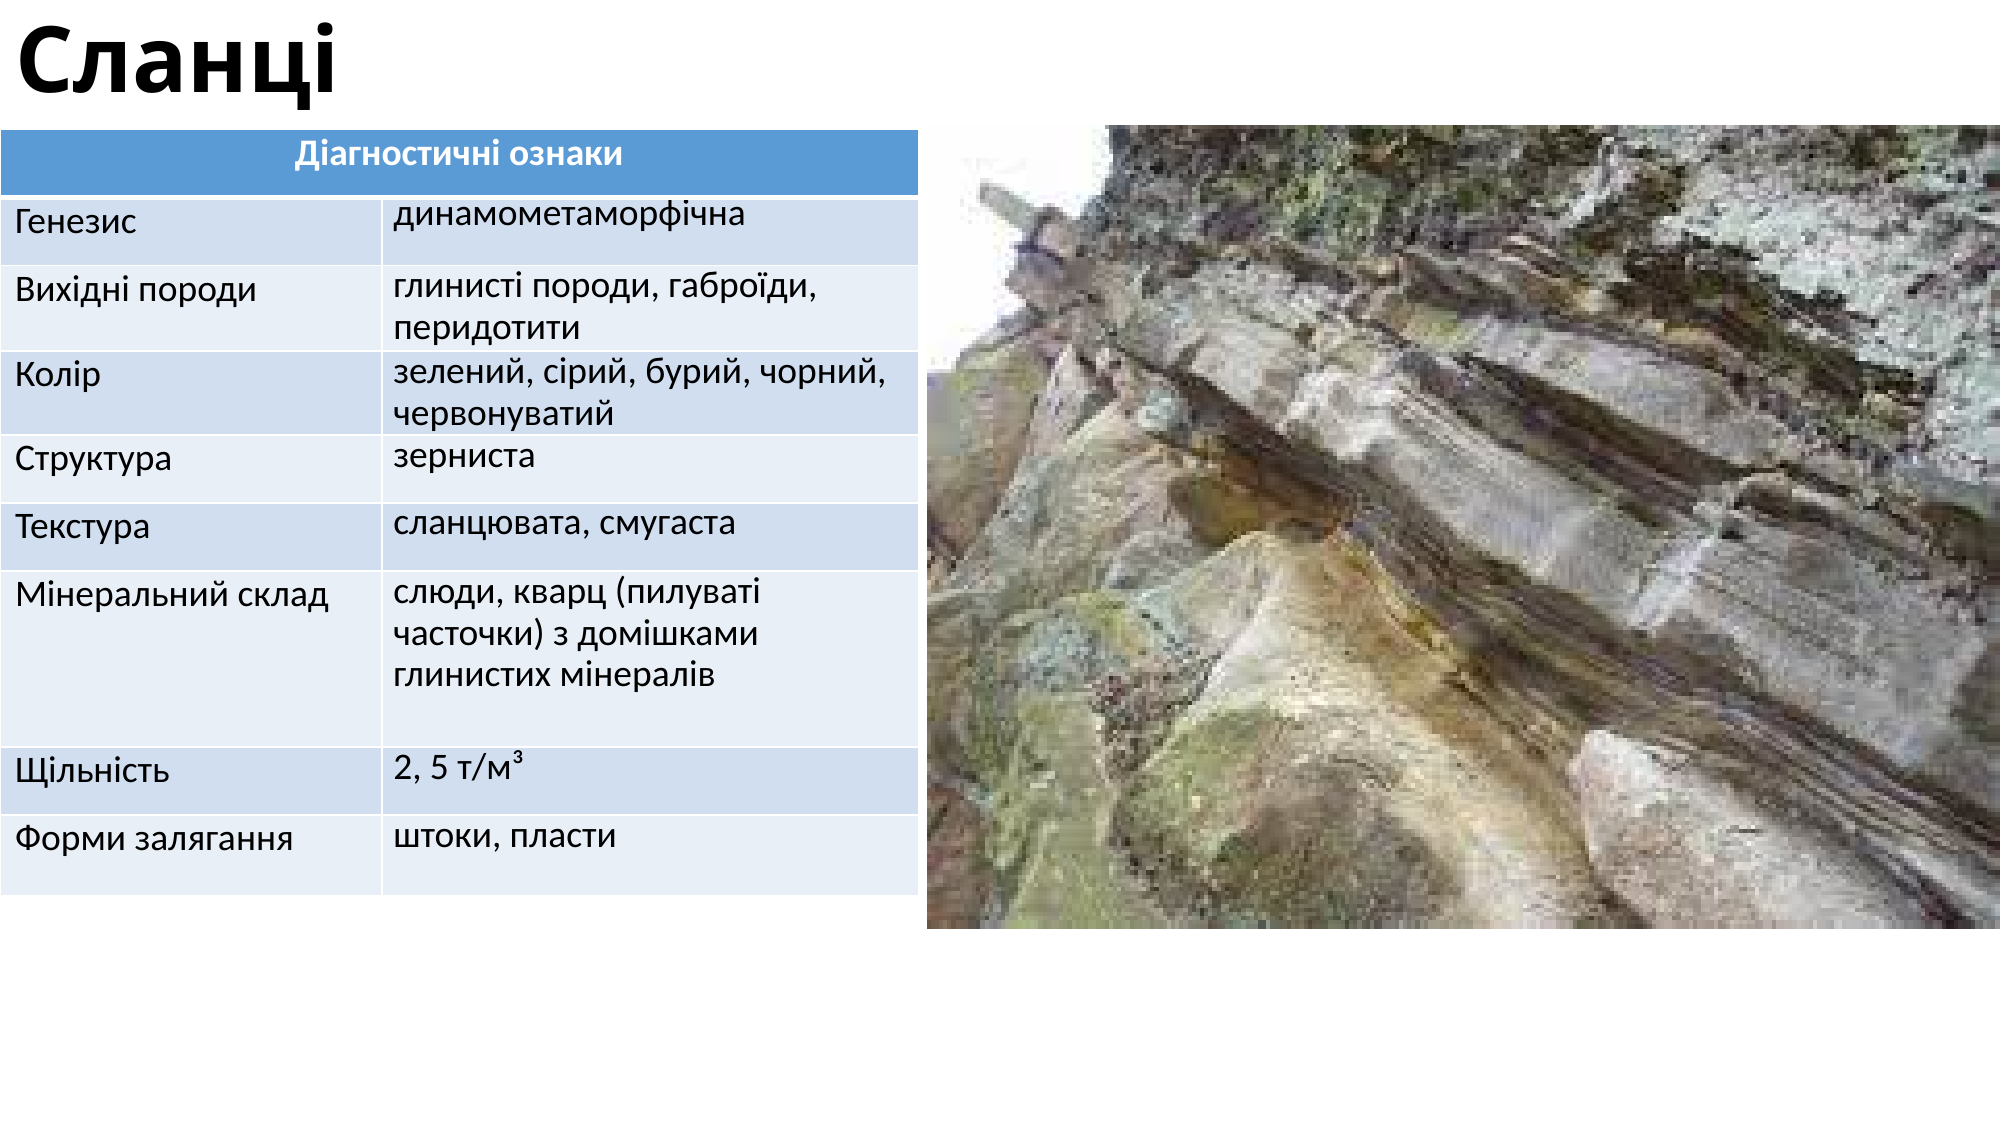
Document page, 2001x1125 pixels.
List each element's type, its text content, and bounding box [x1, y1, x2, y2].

table_cell Форми залягання [1, 816, 381, 895]
table_cell зерниста [383, 436, 918, 502]
table_header Діагностичні ознаки [1, 130, 918, 195]
table_cell глинисті породи, габроїди, перидотити [383, 266, 918, 350]
table_cell слюди, кварц (пилуваті часточки) з домішками глинистих мінералів [383, 572, 918, 746]
table_cell Колір [1, 352, 381, 434]
table_cell Текстура [1, 504, 381, 570]
table_cell Мінеральний склад [1, 572, 381, 746]
table_cell динамометаморфічна [383, 200, 918, 265]
table_cell сланцювата, смугаста [383, 504, 918, 570]
table_cell Структура [1, 436, 381, 502]
picture [927, 125, 2000, 929]
title Сланці [0, 0, 1725, 126]
table_cell Генезис [1, 200, 381, 265]
table_cell Щільність [1, 748, 381, 814]
table_cell 2, 5 т/м³ [383, 748, 918, 814]
table_cell зелений, сірий, бурий, чорний, червонуватий [383, 352, 918, 434]
table_cell штоки, пласти [383, 816, 918, 895]
table_cell Вихідні породи [1, 266, 381, 350]
